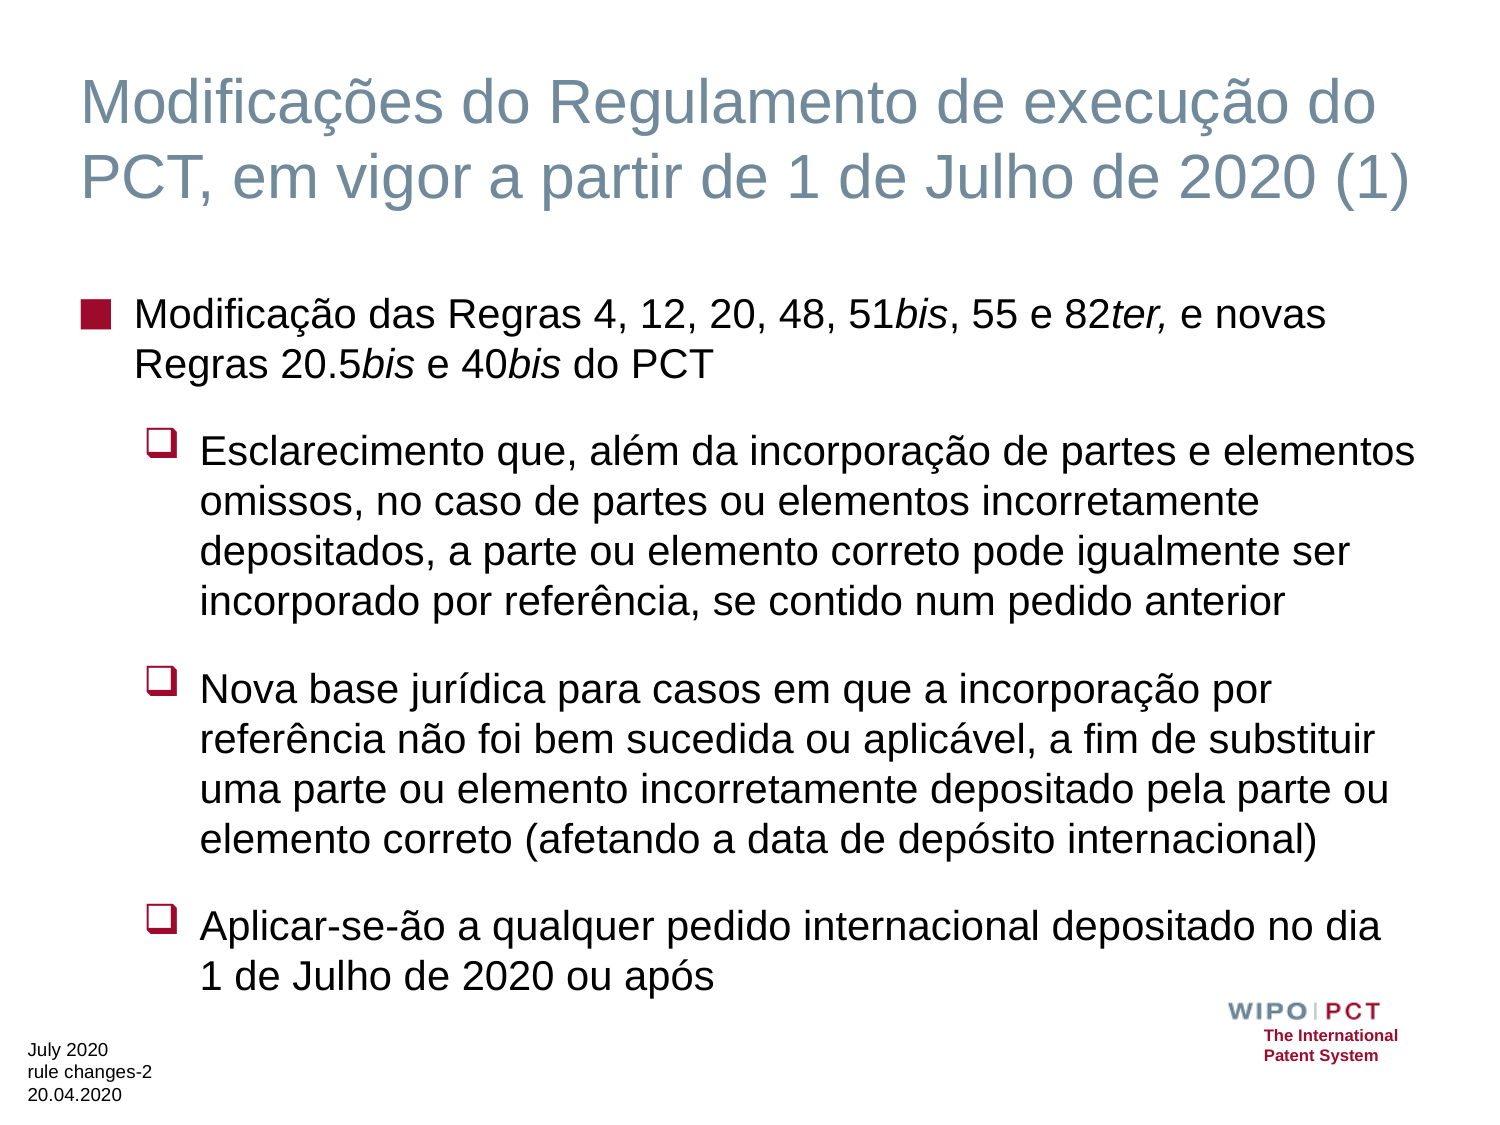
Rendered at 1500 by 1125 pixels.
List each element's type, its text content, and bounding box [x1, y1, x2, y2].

title Modificações do Regulamento de execução do PCT, em vigor a partir de 1 de Julho de 2020 (1) [64, 31, 1461, 240]
list Modificação das Regras 4, 12, 20, 48, 51bis, 55 e 82ter, e novas Regras 20.5bis e 40bis do PCT Esclarecimento que, além da incorporação de partes e elementos omissos, no caso de partes ou elementos incorretamente depositados, a parte ou elemento correto pode igualmente ser incorporado por referência, se contido num pedido anterior Nova base jurídica para casos em que a incorporação por referência não foi bem sucedida ou aplicável, a fim de substituir uma parte ou elemento incorretamente depositado pela parte ou elemento correto (afetando a data de depósito internacional) Aplicar-se-ão a qualquer pedido internacional depositado no dia 1 de Julho de 2020 ou após [62, 278, 1461, 1056]
